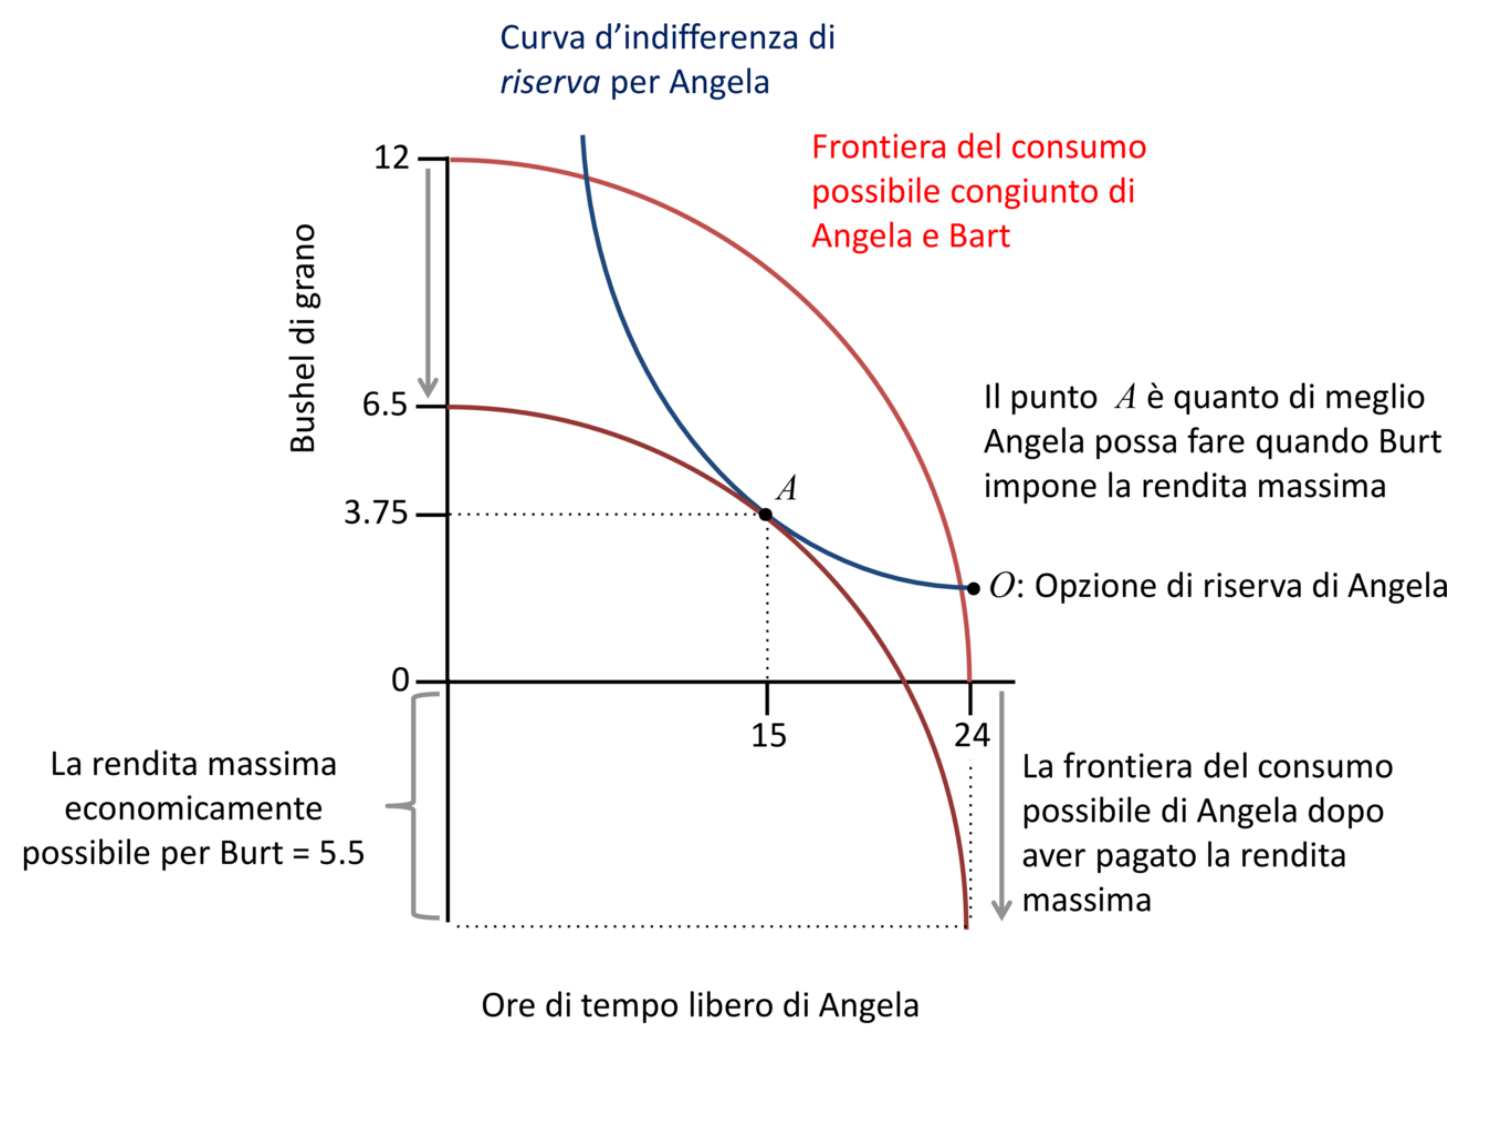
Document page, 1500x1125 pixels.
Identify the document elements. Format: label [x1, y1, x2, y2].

picture [23, 23, 1448, 1071]
